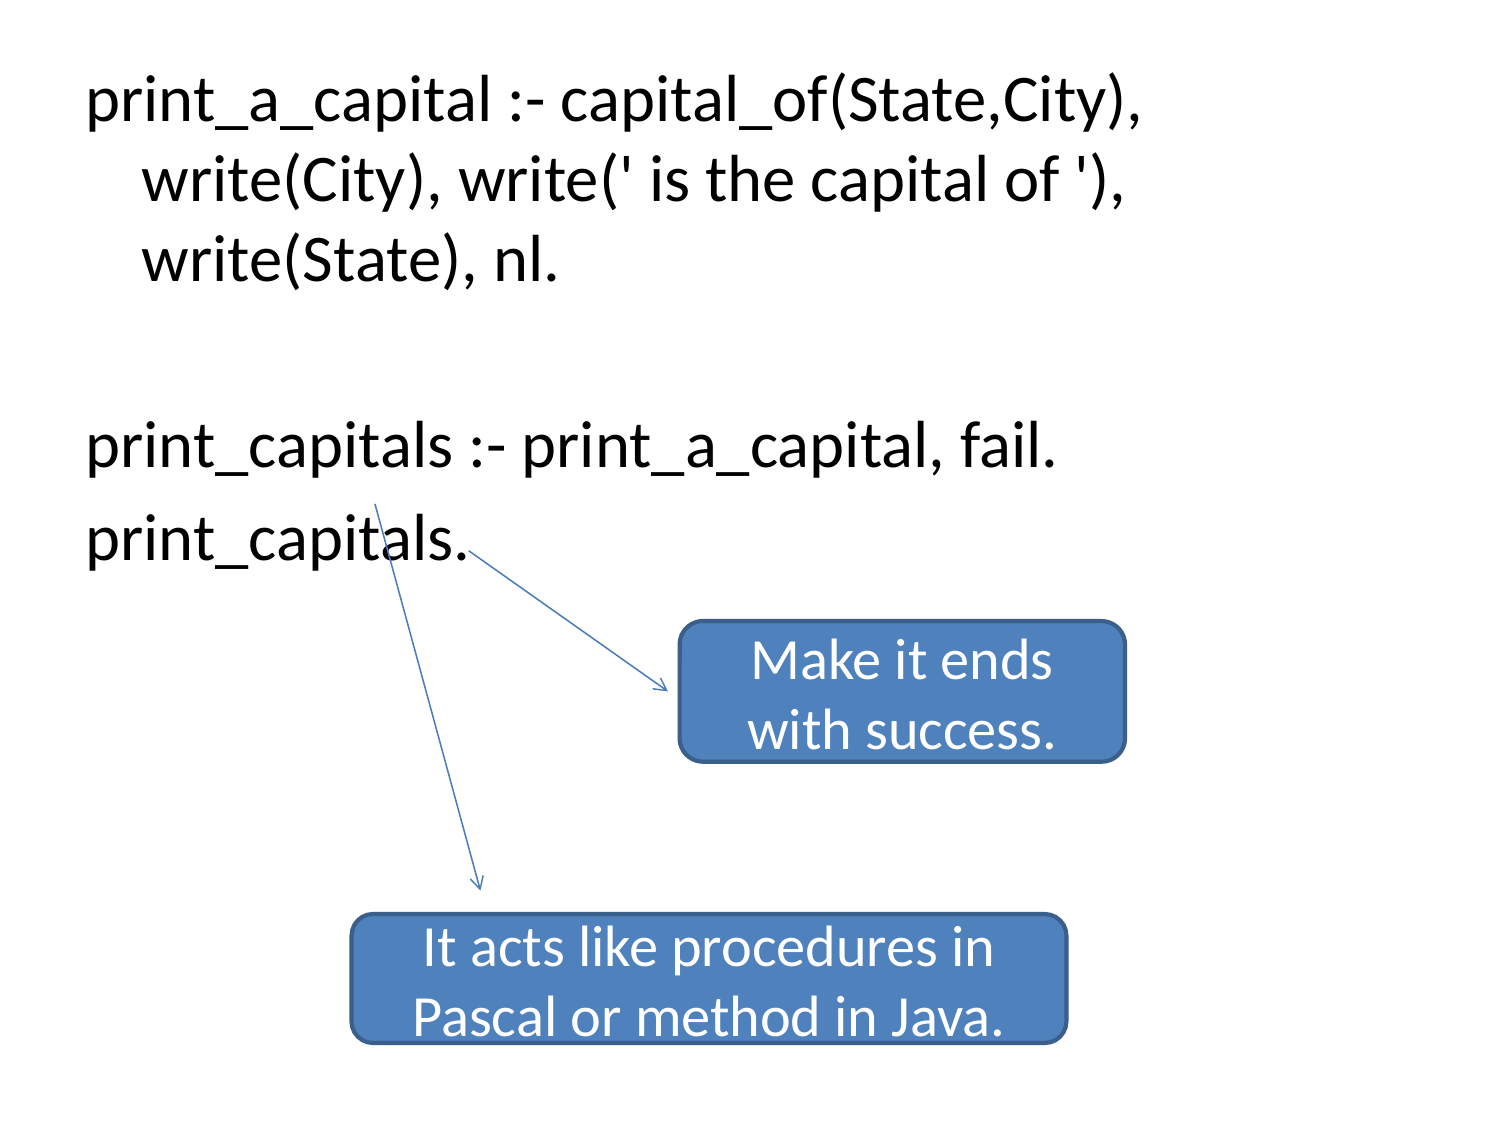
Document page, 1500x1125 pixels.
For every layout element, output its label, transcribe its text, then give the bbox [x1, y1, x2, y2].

text_box Make it ends with success. [677, 618, 1128, 764]
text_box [468, 550, 669, 692]
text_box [234, 644, 622, 751]
list print_a_capital :- capital_of(State,City), write(City), write(' is the capital of '), write(State), nl. print_capitals :- print_a_capital, fail. print_capitals. [70, 46, 1421, 994]
text_box It acts like procedures in Pascal or method in Java. [349, 911, 1069, 1046]
